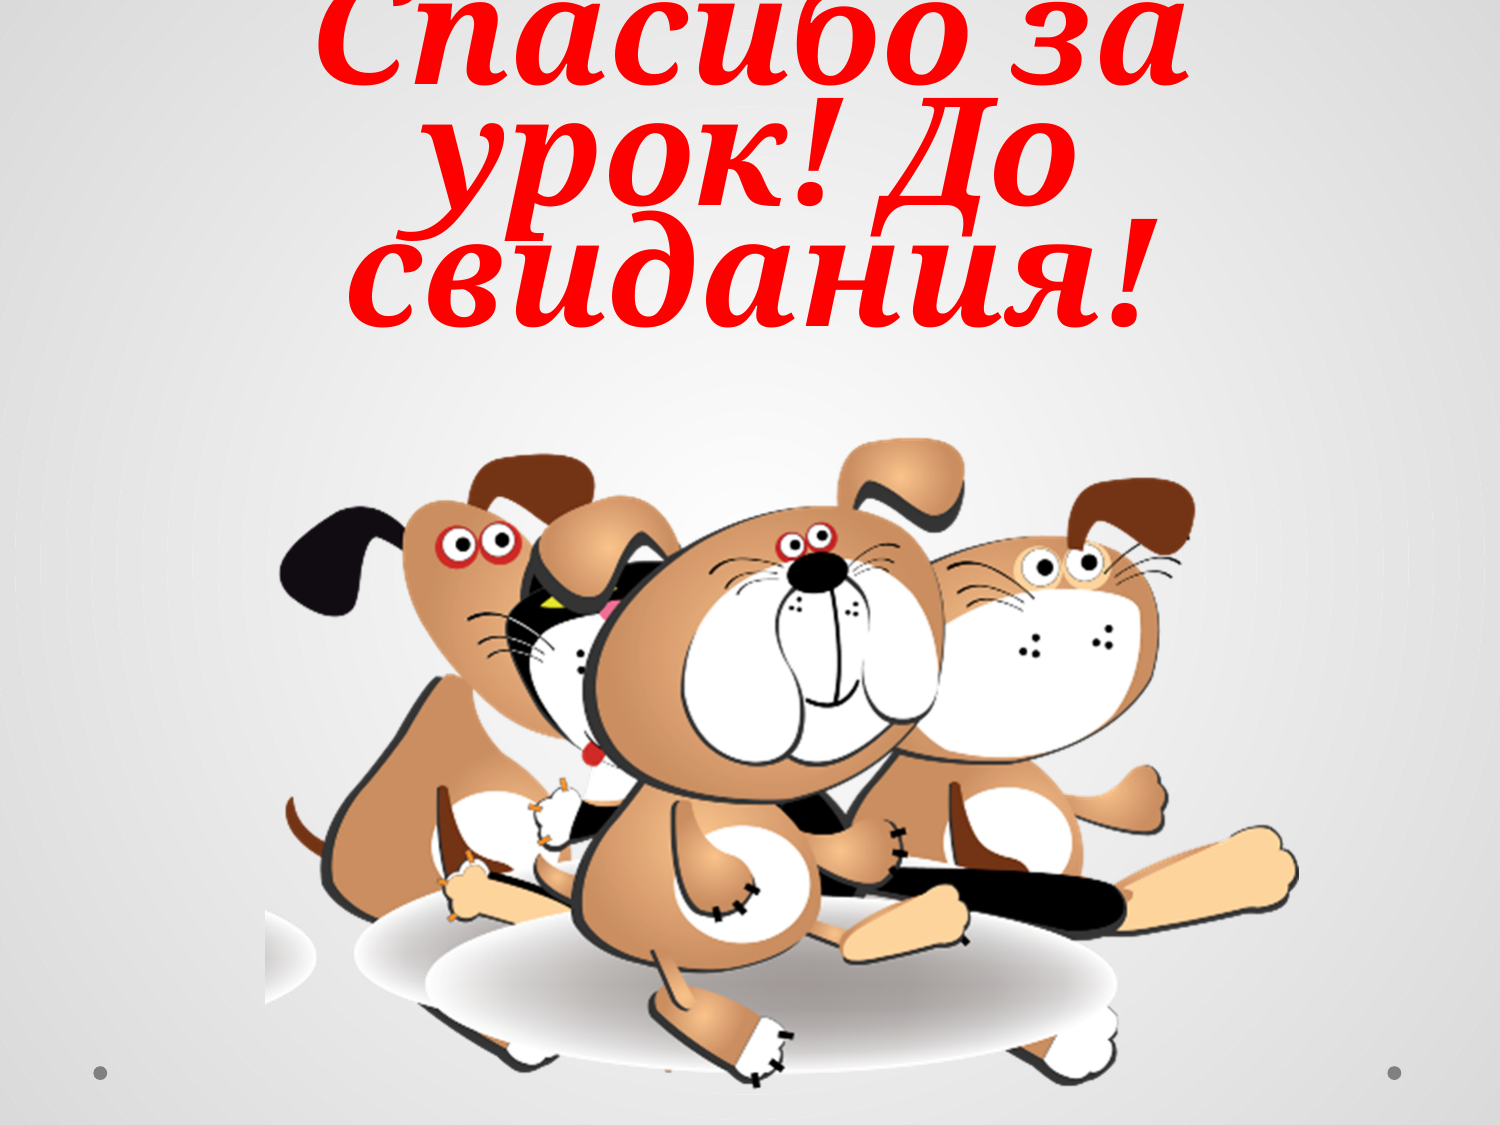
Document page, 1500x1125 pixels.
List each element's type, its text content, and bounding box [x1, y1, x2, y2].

title Спасибо за урок! До свидания! [76, 101, 1427, 365]
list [265, 408, 1299, 1100]
